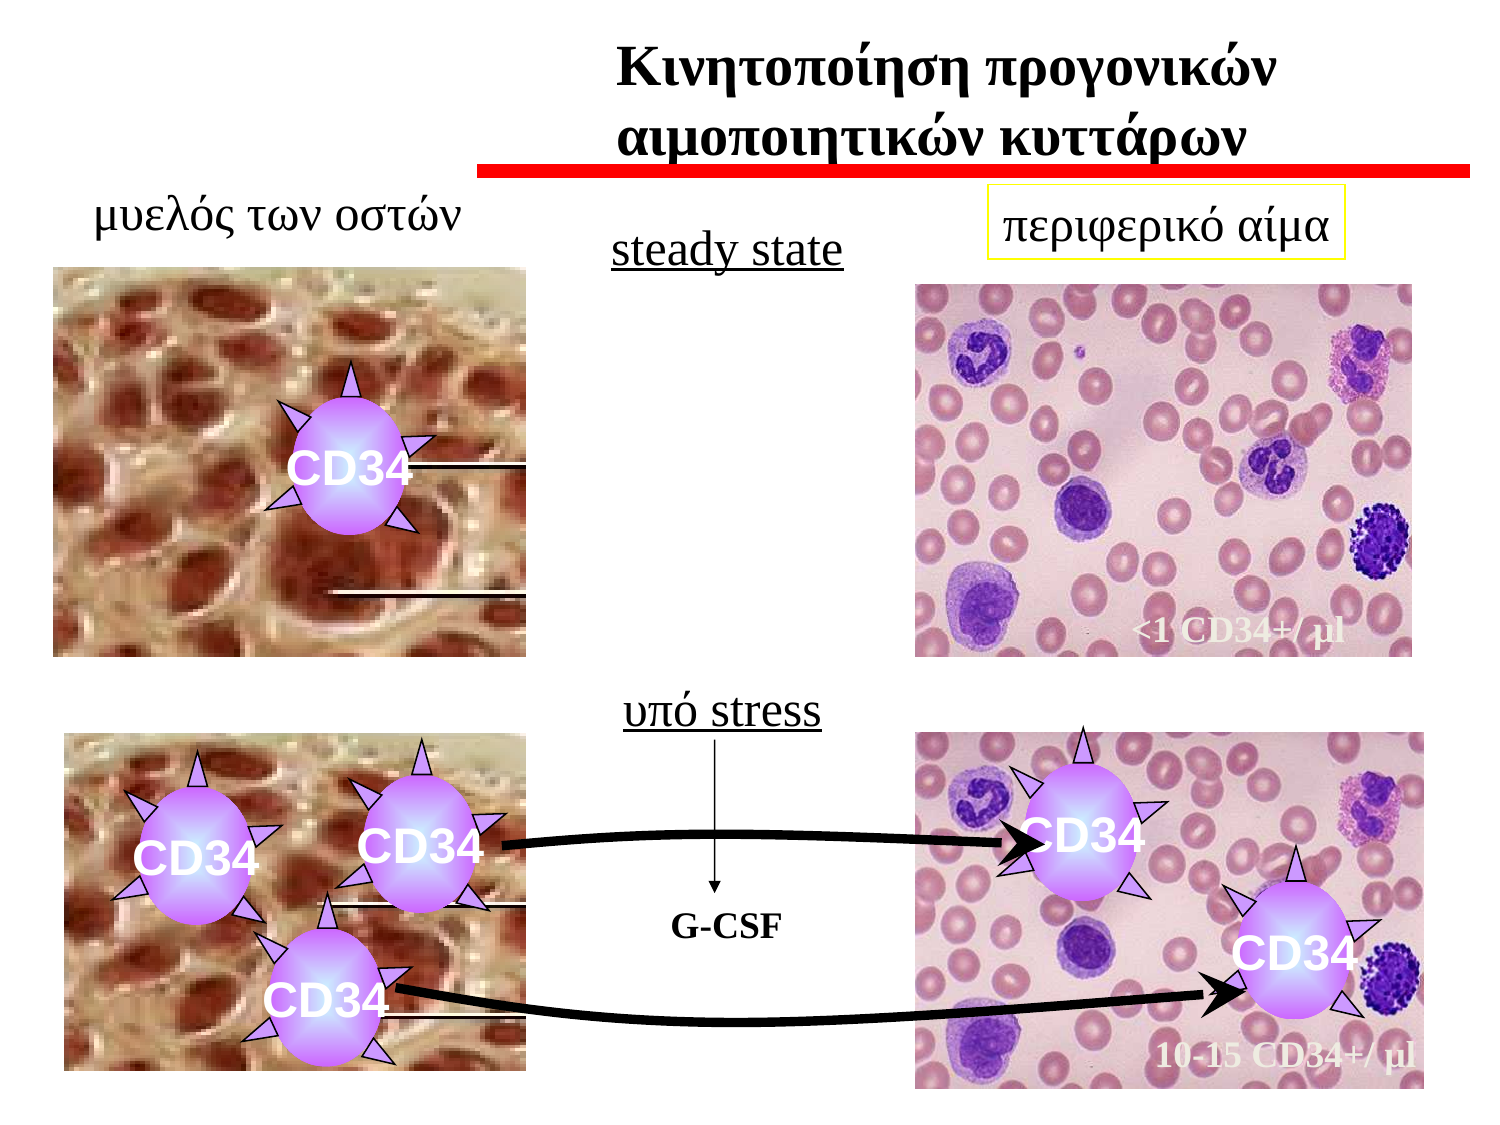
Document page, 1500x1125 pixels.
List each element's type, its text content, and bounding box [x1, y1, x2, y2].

text_box [708, 739, 721, 893]
text_box Κινητοποίηση προγονικών αιμοποιητικών κυττάρων [601, 20, 1362, 164]
picture [915, 284, 1412, 658]
text_box G-CSF [655, 893, 798, 953]
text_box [336, 739, 508, 914]
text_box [241, 892, 414, 1067]
text_box υπό stress [608, 668, 838, 744]
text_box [997, 727, 1169, 902]
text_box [1210, 845, 1382, 1020]
text_box [530, 988, 910, 1023]
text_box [52, 266, 526, 658]
text_box μυελός των οστών [77, 172, 478, 248]
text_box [64, 733, 526, 1072]
text_box περιφερικό αίμα [988, 184, 1346, 260]
text_box [715, 834, 910, 846]
text_box [530, 834, 714, 846]
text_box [111, 751, 284, 926]
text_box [265, 361, 437, 536]
text_box steady state [596, 207, 859, 283]
picture [915, 732, 1424, 1089]
